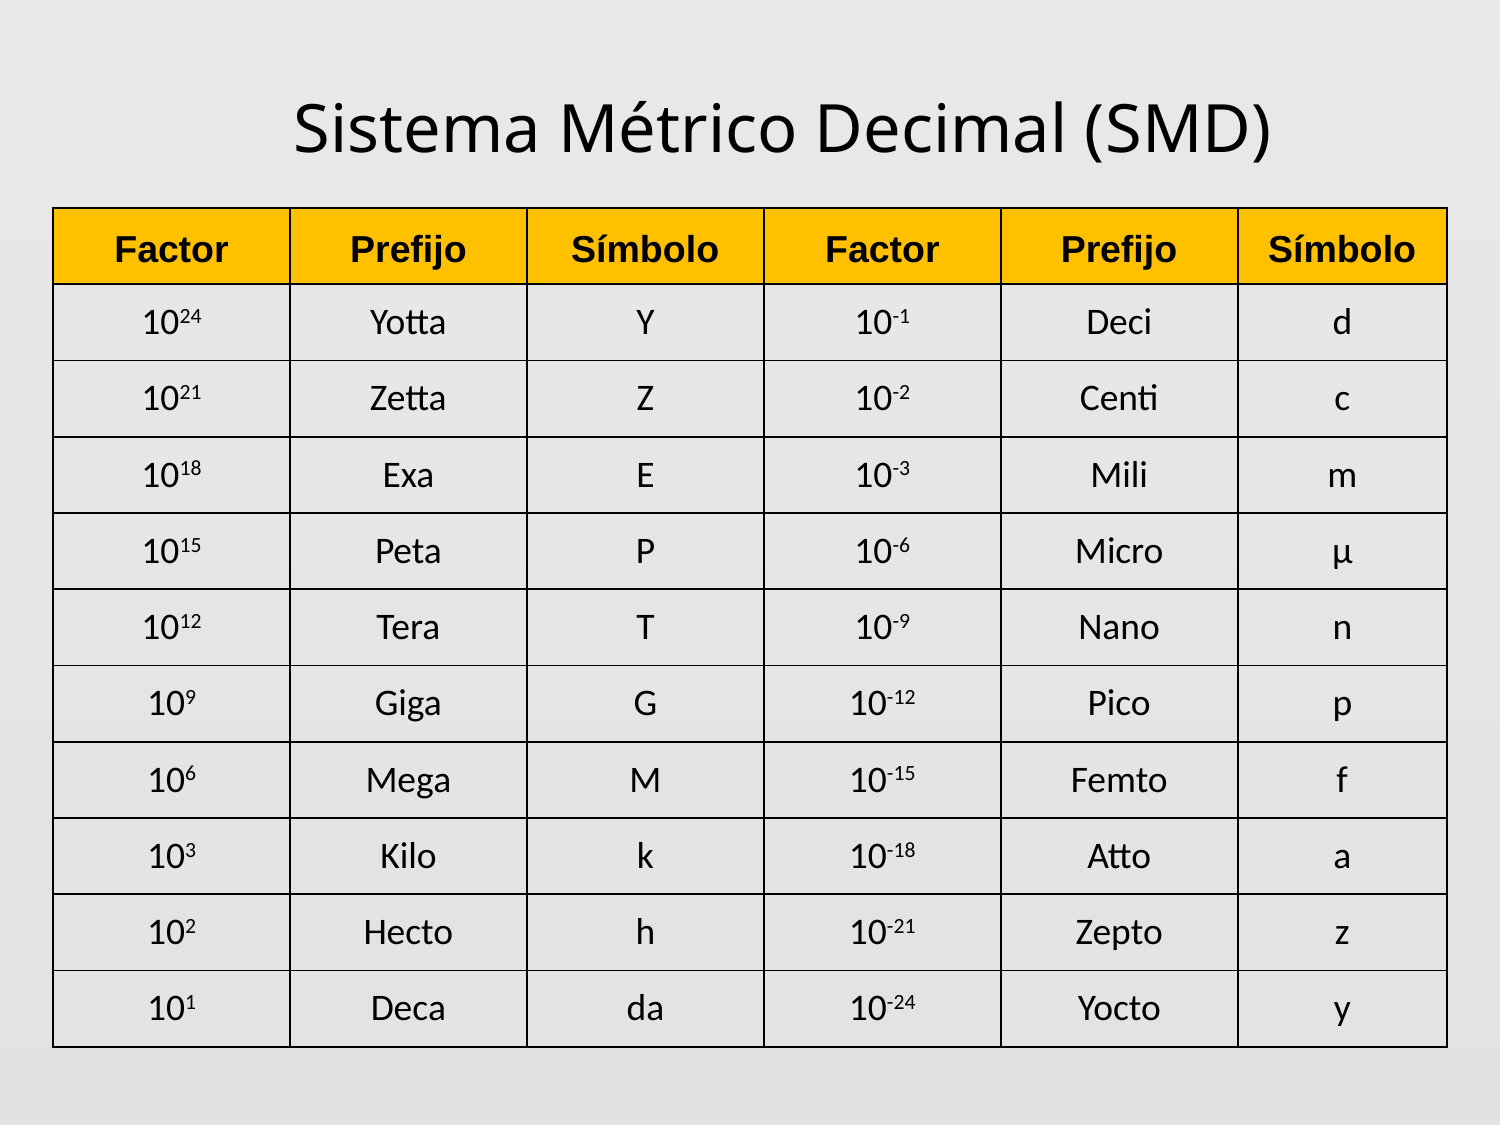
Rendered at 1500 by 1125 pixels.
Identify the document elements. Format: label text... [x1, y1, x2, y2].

table_cell 10-6 [765, 514, 1000, 588]
table_cell 106 [54, 743, 289, 817]
text_box Sistema Métrico Decimal (SMD) [24, 78, 1500, 173]
table_cell 10-9 [765, 590, 1000, 665]
table_cell Zetta [291, 361, 526, 436]
table_header Factor [765, 209, 1000, 283]
table_cell Yocto [1002, 971, 1237, 1046]
table_cell a [1239, 819, 1446, 893]
table_header Símbolo [528, 209, 763, 283]
table_cell m [1239, 438, 1446, 512]
table_cell 102 [54, 895, 289, 970]
table_cell Nano [1002, 590, 1237, 665]
table_cell 109 [54, 666, 289, 741]
table_cell Yotta [291, 285, 526, 360]
table_header Factor [54, 209, 289, 283]
table_cell M [528, 743, 763, 817]
table_cell da [528, 971, 763, 1046]
table_cell 101 [54, 971, 289, 1046]
table_cell Deca [291, 971, 526, 1046]
table_cell Femto [1002, 743, 1237, 817]
table_cell n [1239, 590, 1446, 665]
table_cell Zepto [1002, 895, 1237, 970]
table_cell 10-1 [765, 285, 1000, 360]
table_cell 103 [54, 819, 289, 893]
table_cell Giga [291, 666, 526, 741]
table_cell k [528, 819, 763, 893]
table_cell Tera [291, 590, 526, 665]
table_cell 1012 [54, 590, 289, 665]
table_cell Y [528, 285, 763, 360]
table_cell y [1239, 971, 1446, 1046]
table_cell Z [528, 361, 763, 436]
table_cell 1021 [54, 361, 289, 436]
table_cell Kilo [291, 819, 526, 893]
table_header Prefijo [1002, 209, 1237, 283]
table_cell 10-2 [765, 361, 1000, 436]
table_cell Mega [291, 743, 526, 817]
table_header Símbolo [1239, 209, 1446, 283]
table_cell 10-24 [765, 971, 1000, 1046]
table_cell 10-12 [765, 666, 1000, 741]
table_cell Exa [291, 438, 526, 512]
table_cell 1015 [54, 514, 289, 588]
table_cell Peta [291, 514, 526, 588]
table_cell 1018 [54, 438, 289, 512]
table_cell d [1239, 285, 1446, 360]
table_cell 1024 [54, 285, 289, 360]
table_cell Pico [1002, 666, 1237, 741]
table_cell 10-3 [765, 438, 1000, 512]
table_cell G [528, 666, 763, 741]
table_cell h [528, 895, 763, 970]
table_cell Deci [1002, 285, 1237, 360]
table_cell f [1239, 743, 1446, 817]
table_header Prefijo [291, 209, 526, 283]
table_cell Centi [1002, 361, 1237, 436]
table_cell E [528, 438, 763, 512]
table_cell z [1239, 895, 1446, 970]
table_cell 10-18 [765, 819, 1000, 893]
table_cell Micro [1002, 514, 1237, 588]
table_cell c [1239, 361, 1446, 436]
table_cell 10-21 [765, 895, 1000, 970]
table_cell Mili [1002, 438, 1237, 512]
table_cell Hecto [291, 895, 526, 970]
table_cell μ [1239, 514, 1446, 588]
table_cell P [528, 514, 763, 588]
table_cell Atto [1002, 819, 1237, 893]
table_cell 10-15 [765, 743, 1000, 817]
table_cell p [1239, 666, 1446, 741]
table_cell T [528, 590, 763, 665]
